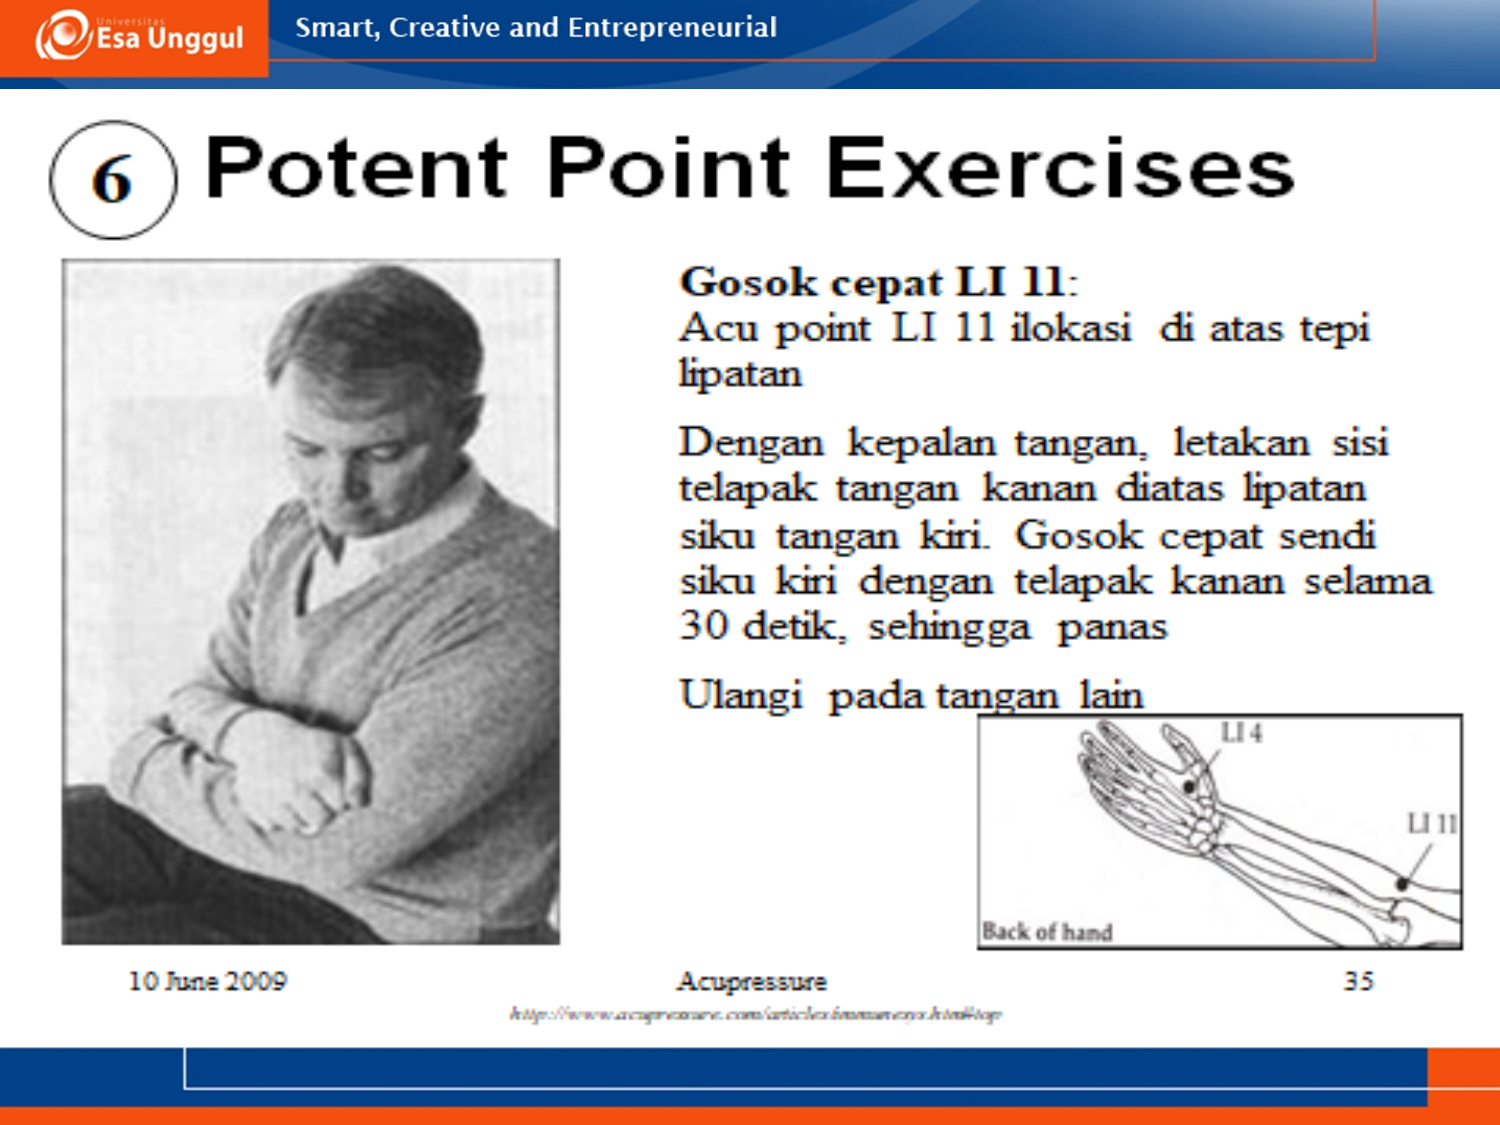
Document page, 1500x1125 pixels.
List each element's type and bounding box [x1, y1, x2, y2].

picture [0, 0, 1500, 89]
picture [0, 1047, 1500, 1125]
list [0, 89, 1500, 1047]
